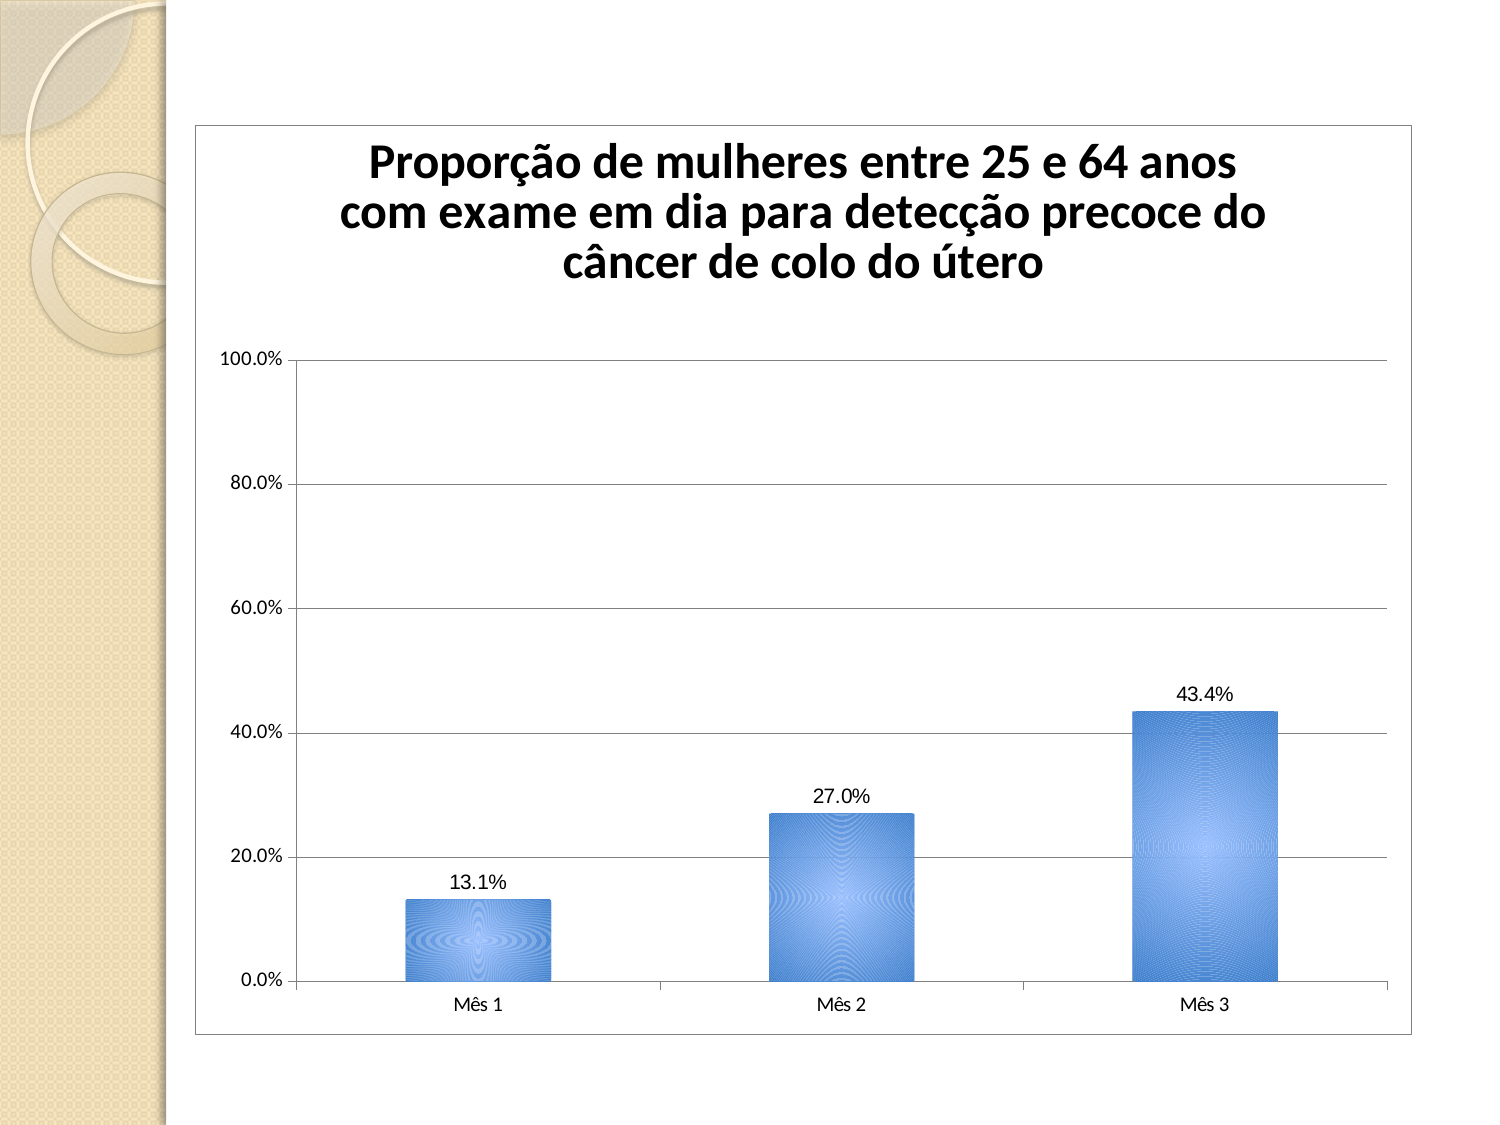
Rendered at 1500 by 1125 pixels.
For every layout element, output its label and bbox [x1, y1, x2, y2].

chart [194, 125, 1412, 1036]
